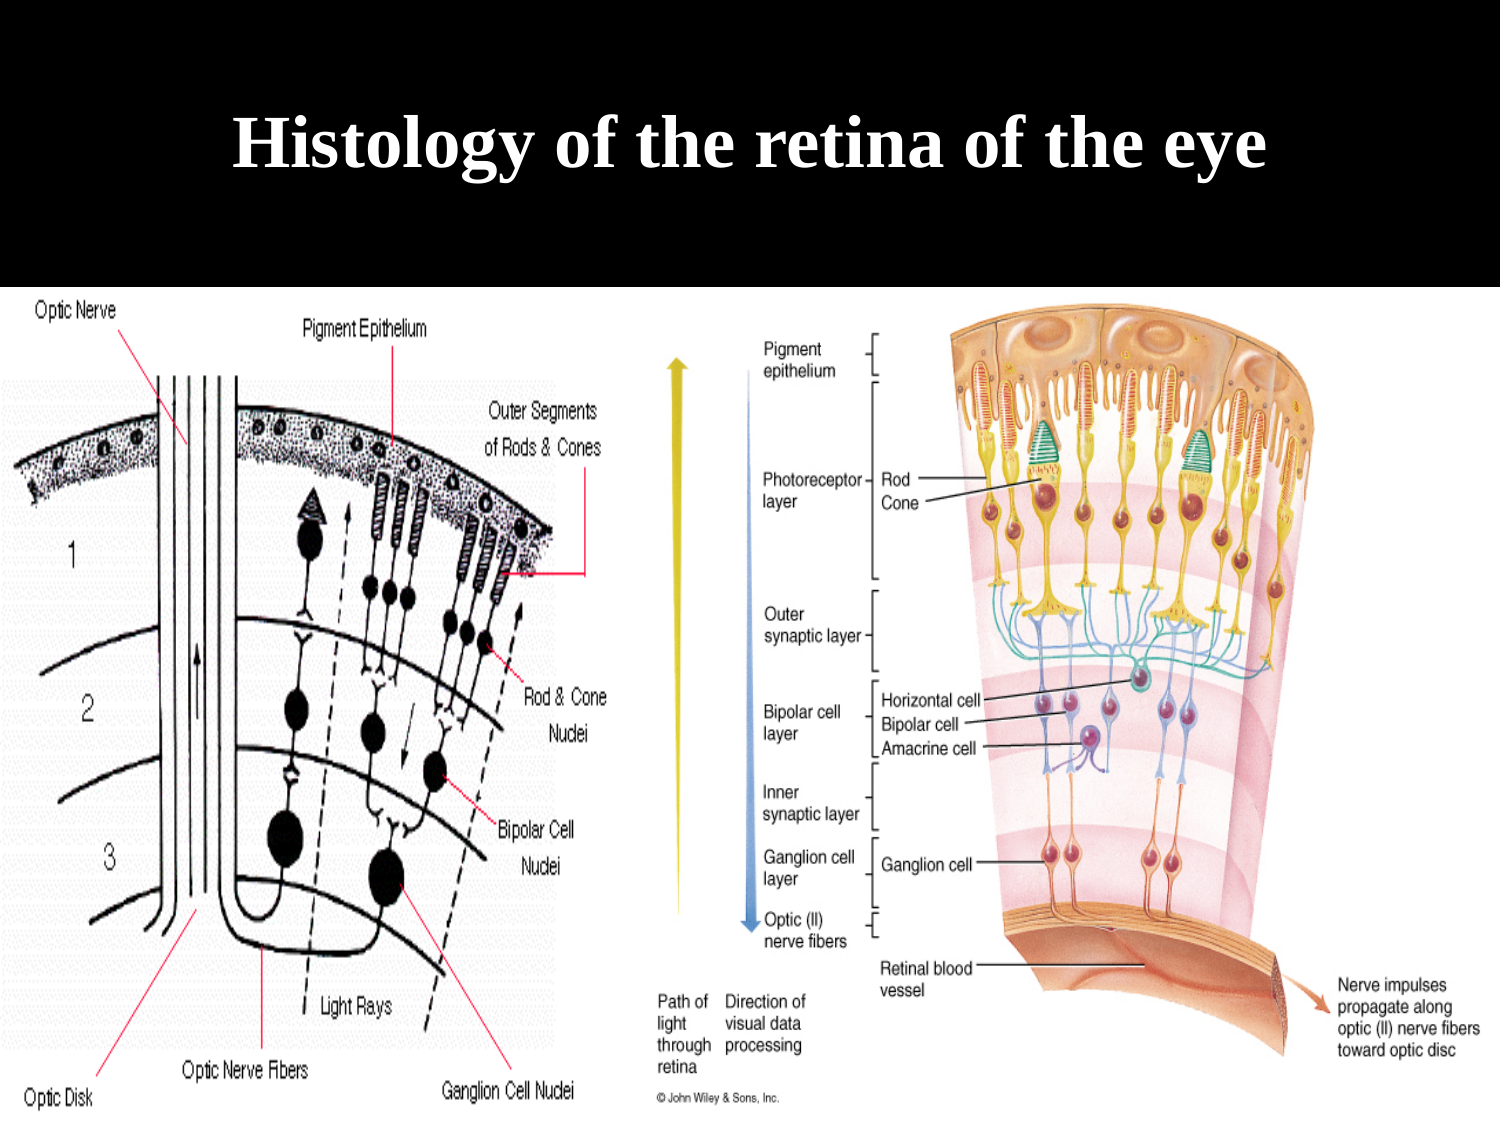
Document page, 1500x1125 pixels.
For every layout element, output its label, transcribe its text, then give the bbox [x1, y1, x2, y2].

picture [0, 287, 1500, 1125]
title Histology of the retina of the eye [112, 62, 1388, 213]
